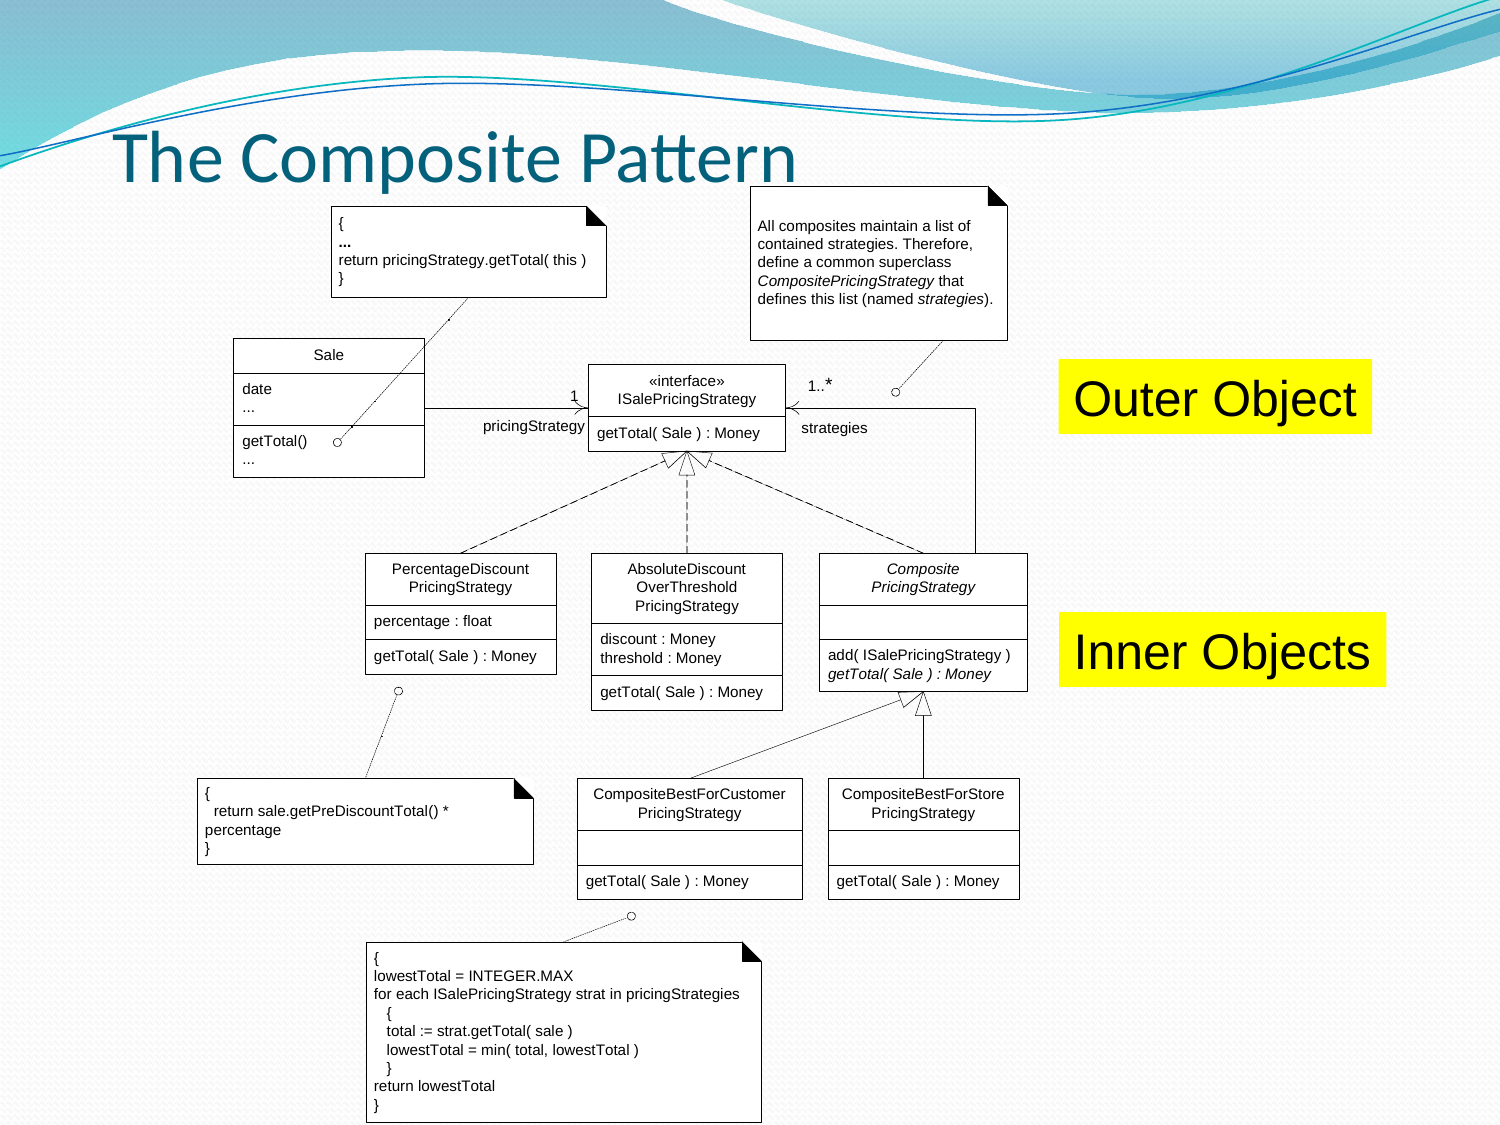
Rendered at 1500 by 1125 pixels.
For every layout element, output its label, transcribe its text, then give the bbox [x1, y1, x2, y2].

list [194, 183, 1031, 1125]
title The Composite Pattern [112, 100, 1388, 197]
text_box Inner Objects [1059, 612, 1387, 687]
text_box Outer Object [1058, 359, 1373, 434]
